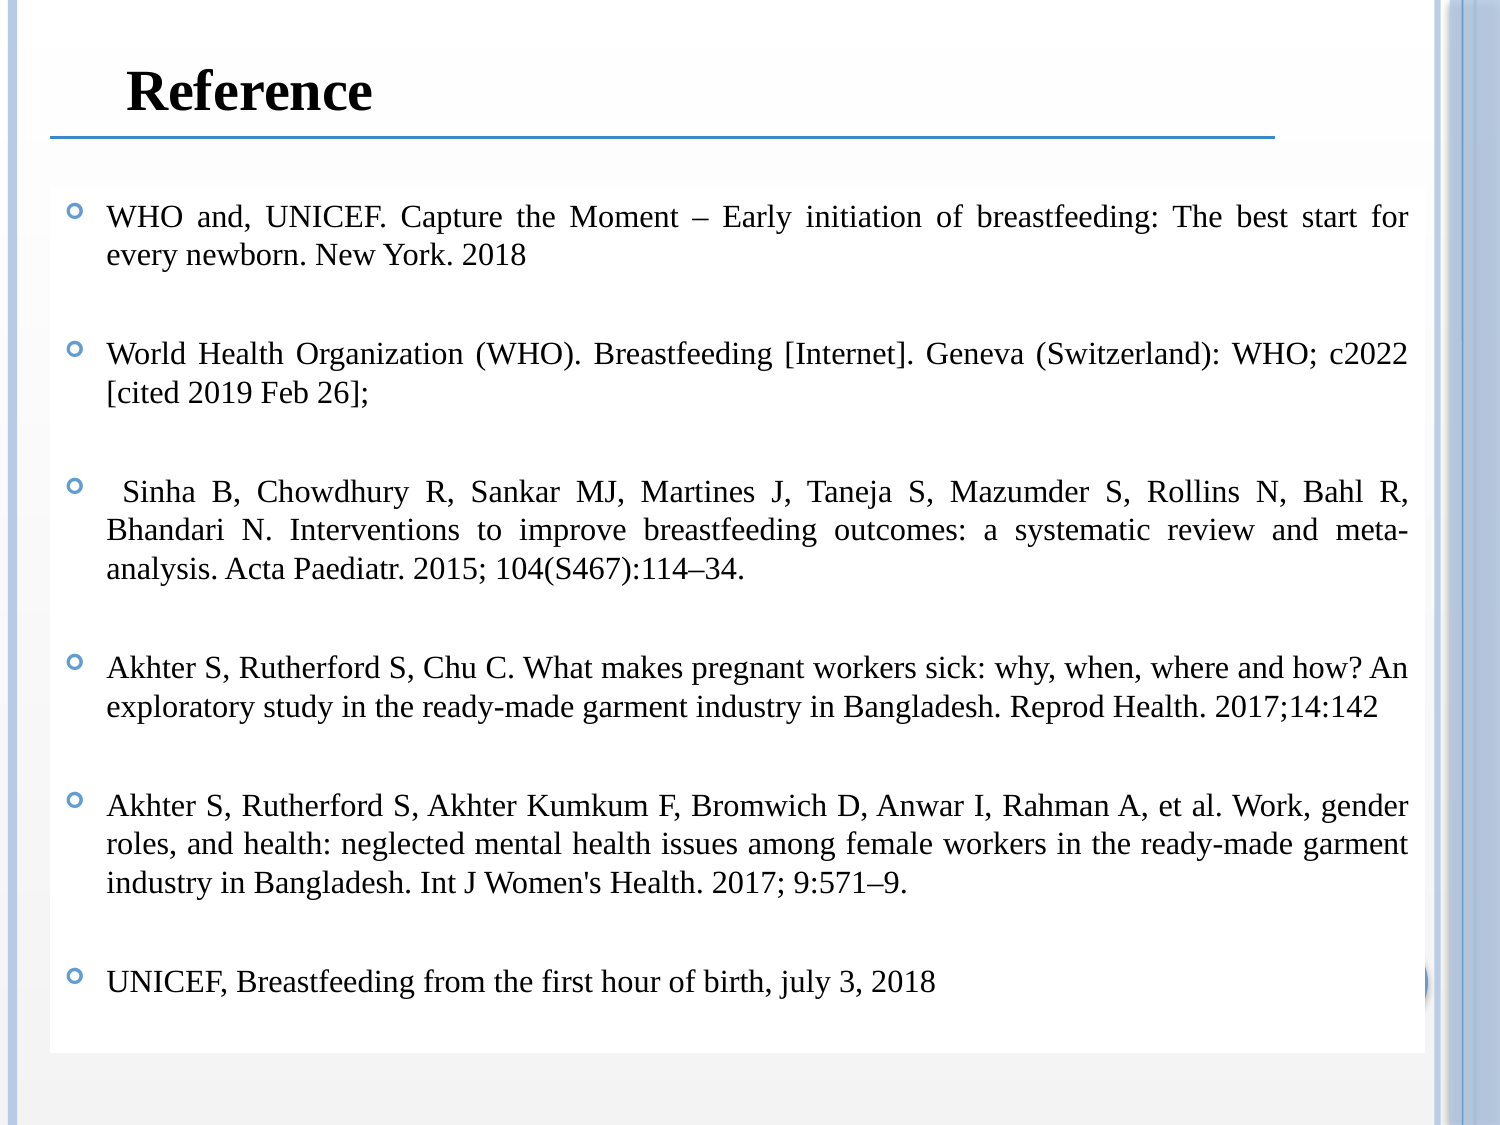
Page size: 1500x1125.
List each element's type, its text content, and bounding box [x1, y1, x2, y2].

text_box Reference [73, 35, 427, 134]
list WHO and, UNICEF. Capture the Moment – Early initiation of breastfeeding: The best start for every newborn. New York. 2018 World Health Organization (WHO). Breastfeeding [Internet]. Geneva (Switzerland): WHO; c2022 [cited 2019 Feb 26]; Sinha B, Chowdhury R, Sankar MJ, Martines J, Taneja S, Mazumder S, Rollins N, Bahl R, Bhandari N. Interventions to improve breastfeeding outcomes: a systematic review and meta-analysis. Acta Paediatr. 2015; 104(S467):114–34. Akhter S, Rutherford S, Chu C. What makes pregnant workers sick: why, when, where and how? An exploratory study in the ready-made garment industry in Bangladesh. Reprod Health. 2017;14:142 Akhter S, Rutherford S, Akhter Kumkum F, Bromwich D, Anwar I, Rahman A, et al. Work, gender roles, and health: neglected mental health issues among female workers in the ready-made garment industry in Bangladesh. Int J Women's Health. 2017; 9:571–9. UNICEF, Breastfeeding from the first hour of birth, july 3, 2018 [50, 187, 1425, 1053]
